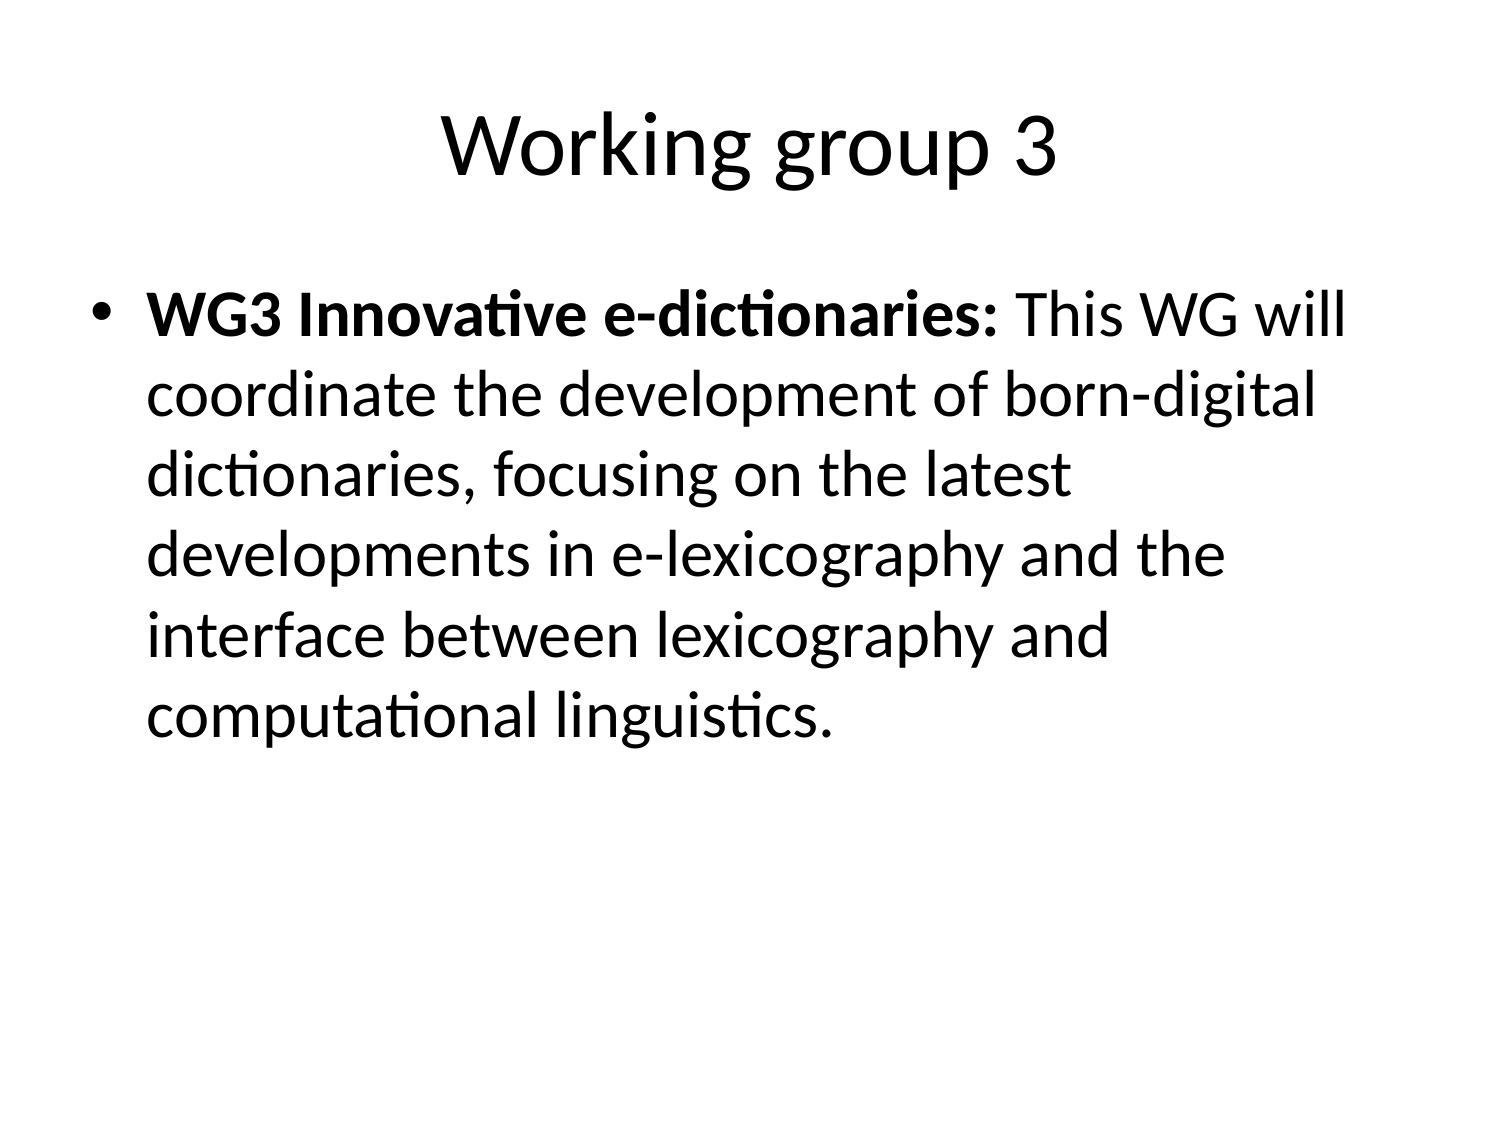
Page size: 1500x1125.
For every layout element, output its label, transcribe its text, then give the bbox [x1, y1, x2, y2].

list WG3 Innovative e-dictionaries: This WG will coordinate the development of born-digital dictionaries, focusing on the latest developments in e-lexicography and the interface between lexicography and computational linguistics. [75, 262, 1425, 1005]
title Working group 3 [75, 45, 1425, 233]
